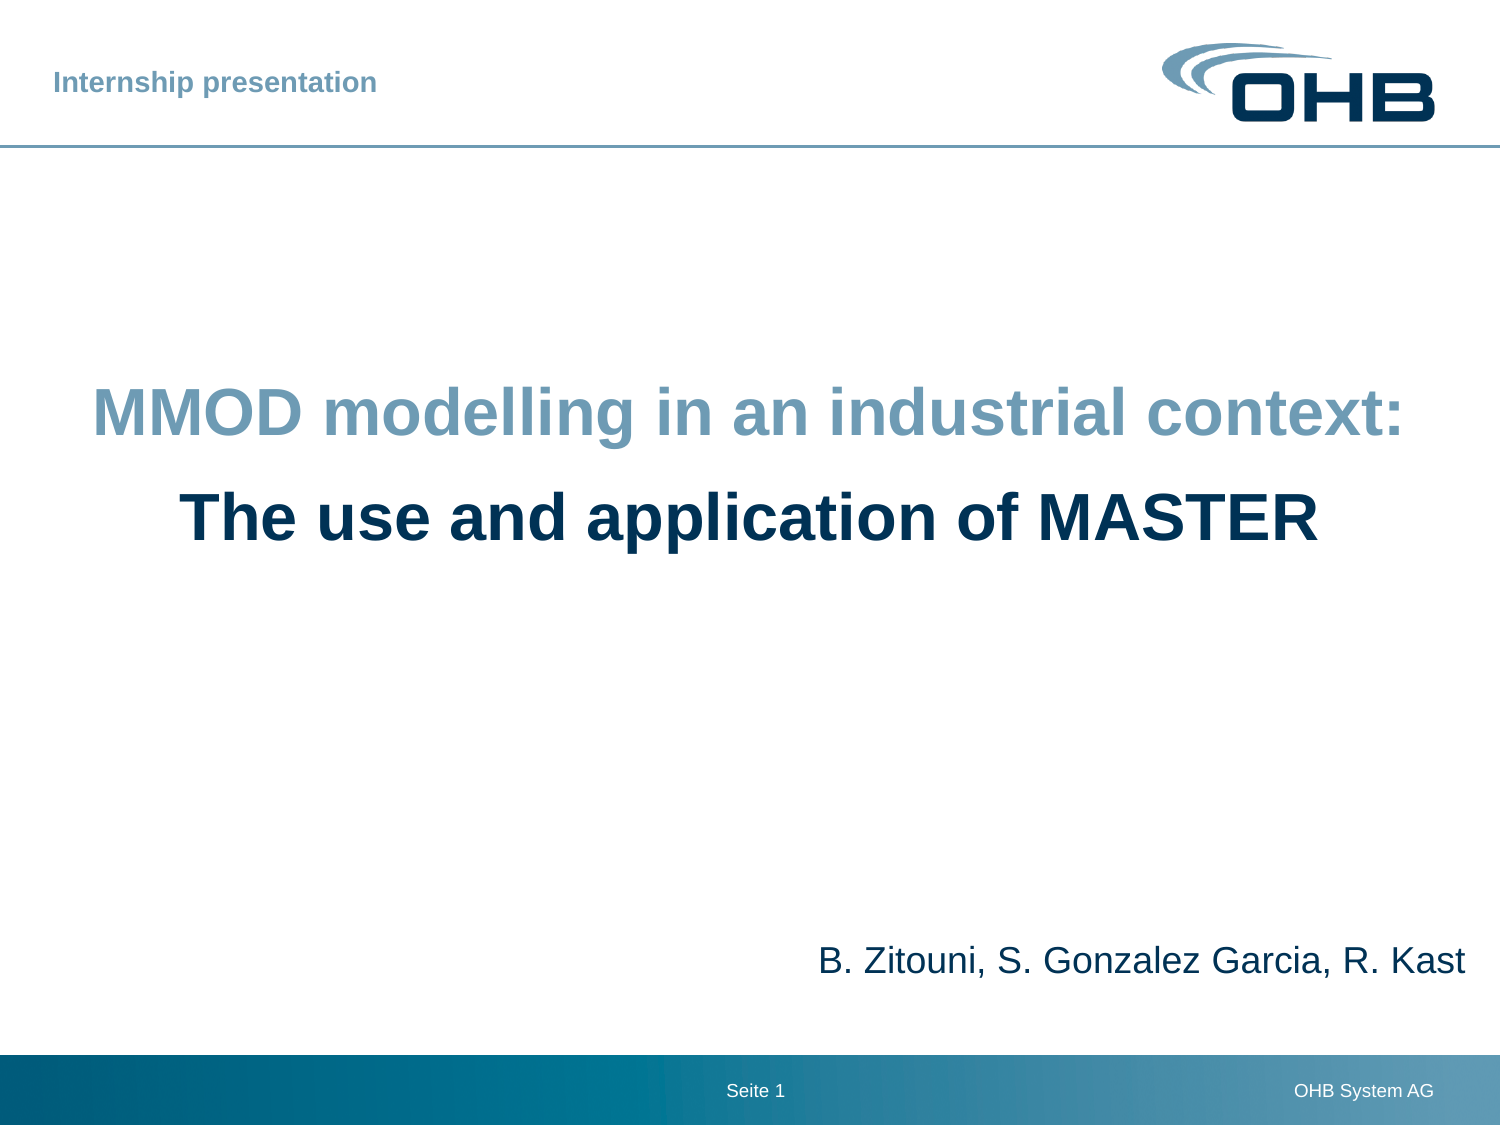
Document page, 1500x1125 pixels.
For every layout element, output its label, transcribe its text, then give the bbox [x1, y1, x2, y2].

slide_number 1 [690, 1069, 810, 1112]
text_box MMOD modelling in an industrial context: The use and application of MASTER [53, 361, 1447, 562]
picture [1161, 42, 1435, 122]
picture [681, 1055, 1500, 1125]
list Internship presentation [41, 56, 904, 107]
text_box B. Zitouni, S. Gonzalez Garcia, R. Kast [750, 928, 1481, 989]
